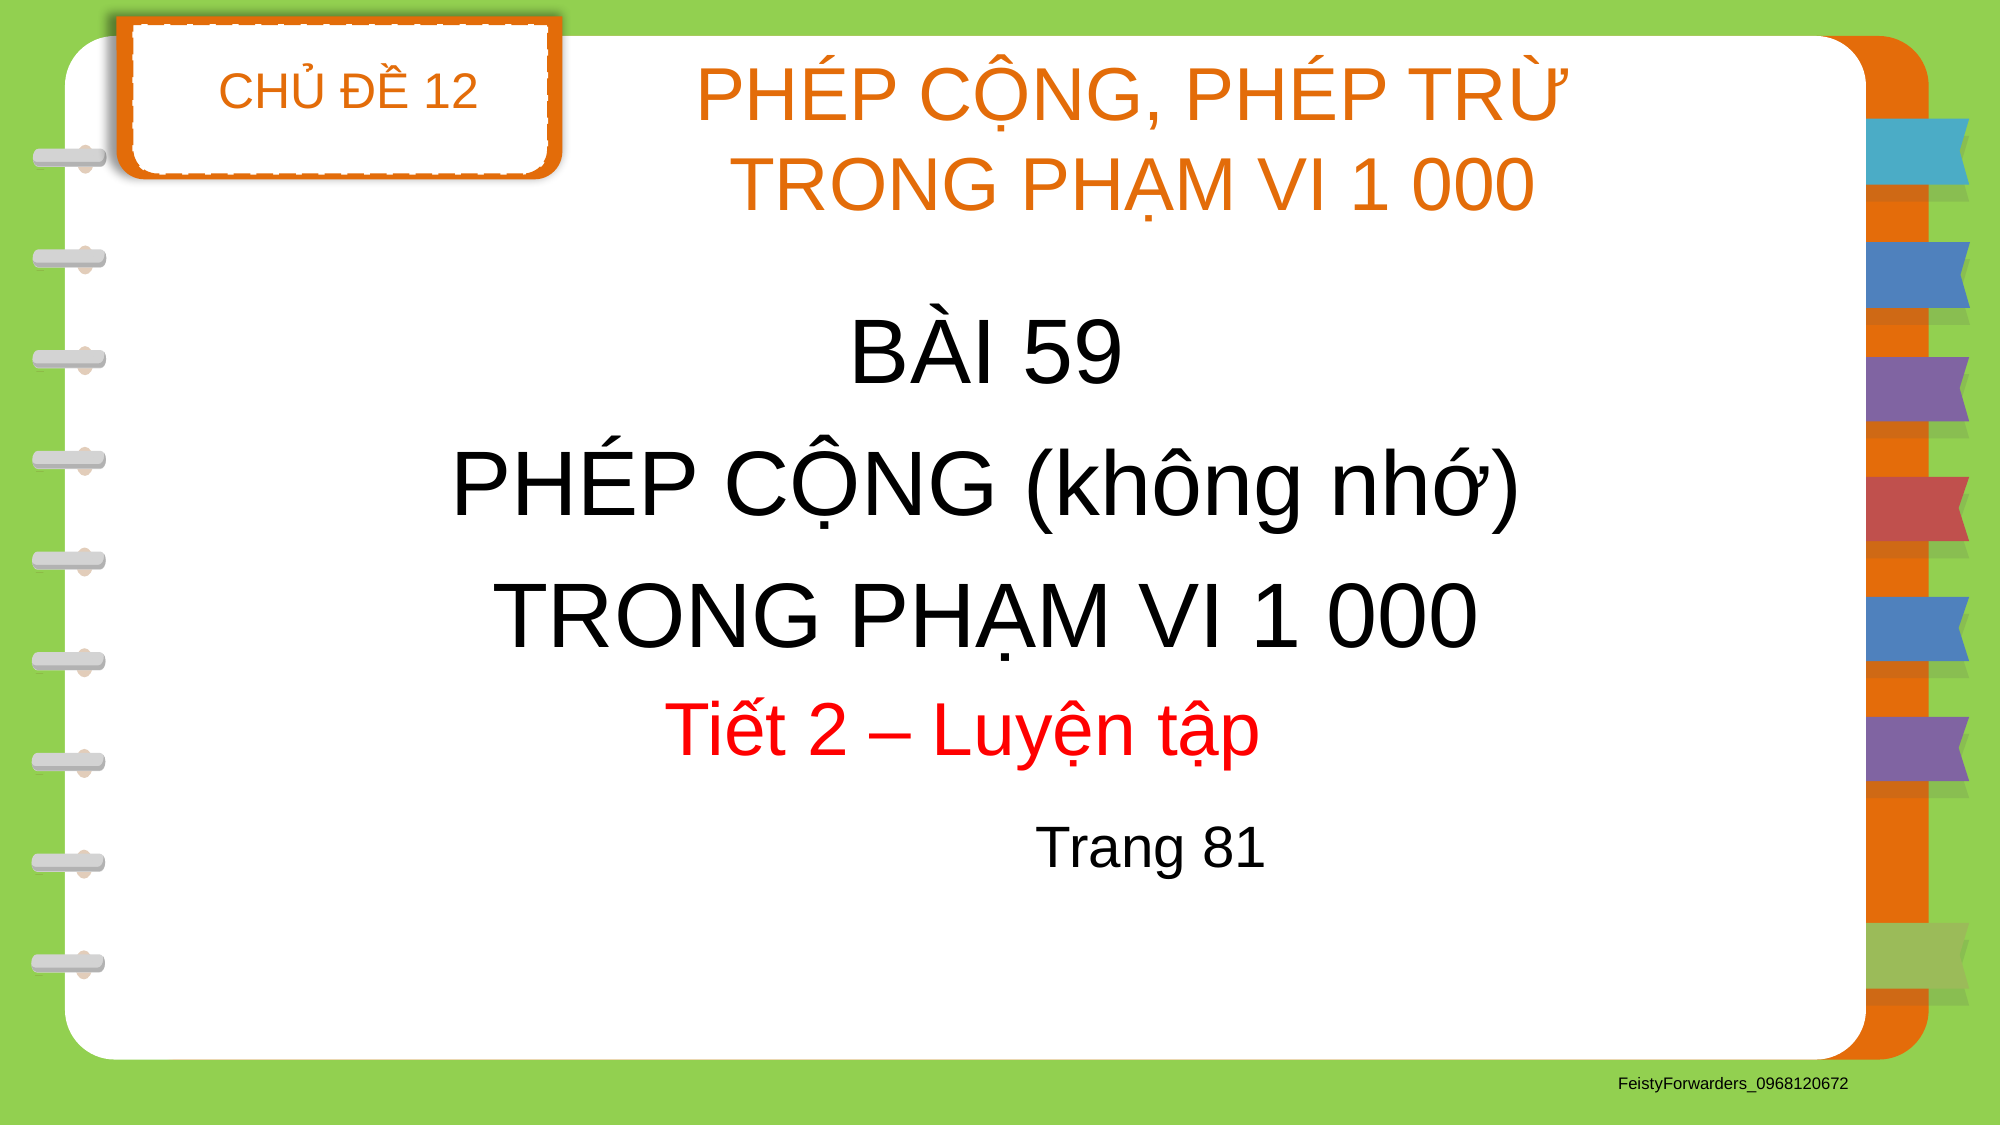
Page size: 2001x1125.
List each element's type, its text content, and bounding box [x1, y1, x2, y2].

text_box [117, 17, 562, 179]
text_box PHÉP CỘNG, PHÉP TRỪ TRONG PHẠM VI 1 000 [385, 38, 1881, 233]
text_box Tiết 2 – Luyện tập [529, 673, 1397, 779]
text_box Trang 81 [951, 802, 1352, 887]
text_box BÀI 59 PHÉP CỘNG (không nhớ) TRONG PHẠM VI 1 000 [298, 262, 1675, 673]
